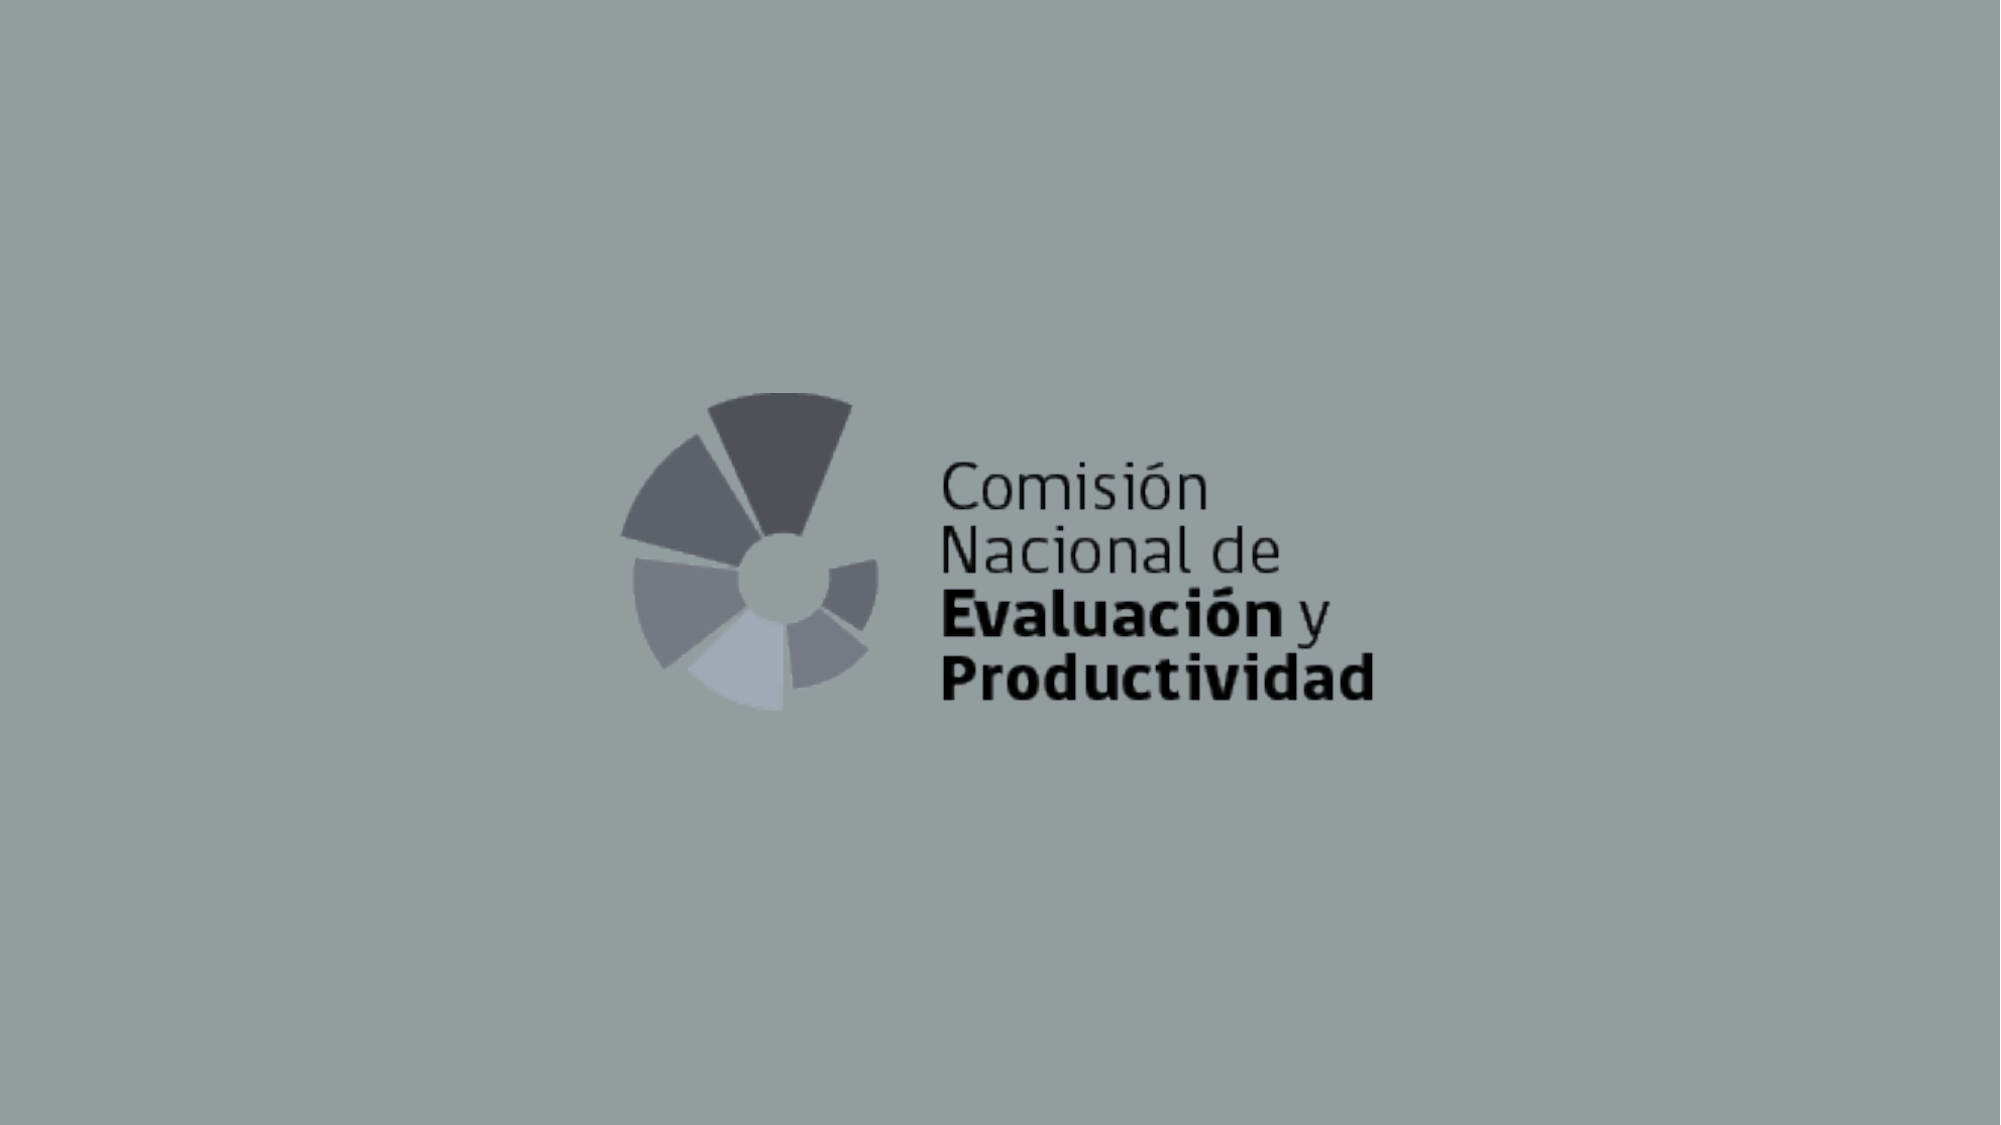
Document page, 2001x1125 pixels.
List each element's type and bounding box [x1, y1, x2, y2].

picture [620, 393, 1380, 732]
